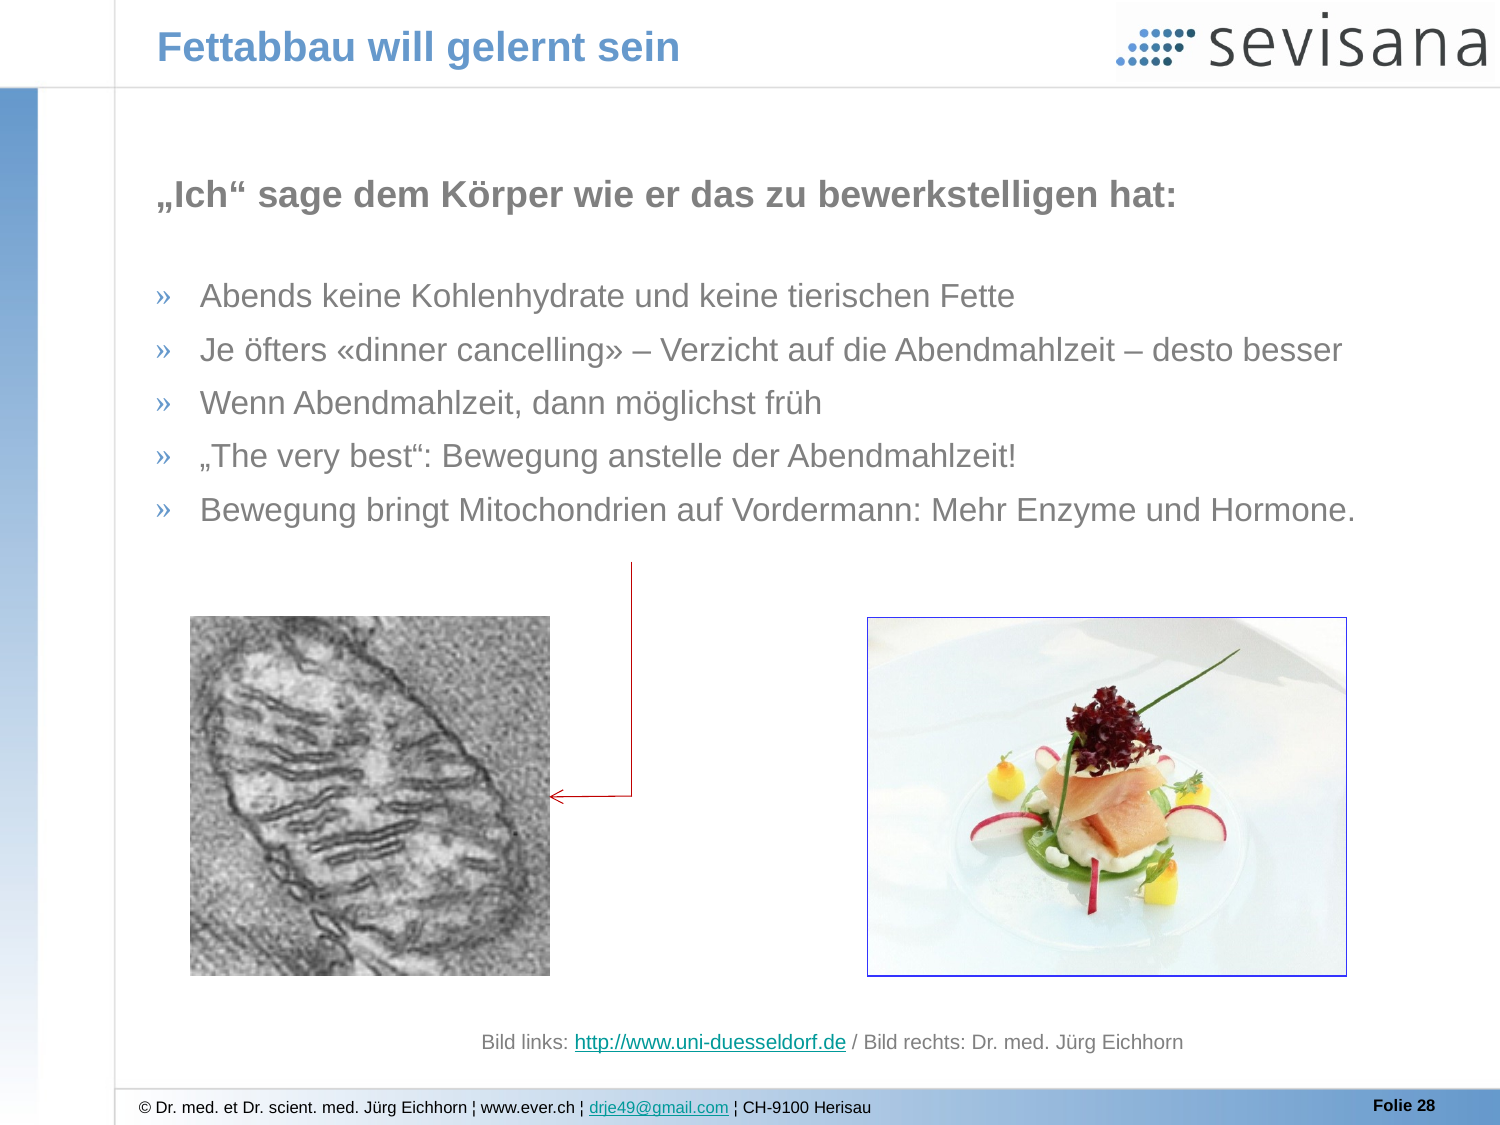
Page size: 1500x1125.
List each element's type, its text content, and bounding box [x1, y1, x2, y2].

text_box Bild links: http://www.uni-duesseldorf.de / Bild rechts: Dr. med. Jürg Eichhorn [206, 1021, 1459, 1061]
table_cell [556, 797, 631, 803]
title Fettabbau will gelernt sein [141, 7, 1105, 83]
picture [0, 0, 1500, 1125]
list „Ich“ sage dem Körper wie er das zu bewerkstelligen hat: Abends keine Kohlenhydrate und keine tierischen Fette Je öfters «dinner cancelling» – Verzicht auf die Abendmahlzeit – desto besser Wenn Abendmahlzeit, dann möglichst früh „The very best“: Bewegung anstelle der Abendmahlzeit! Bewegung bringt Mitochondrien auf Vordermann: Mehr Enzyme und Hormone. [140, 162, 1430, 1026]
